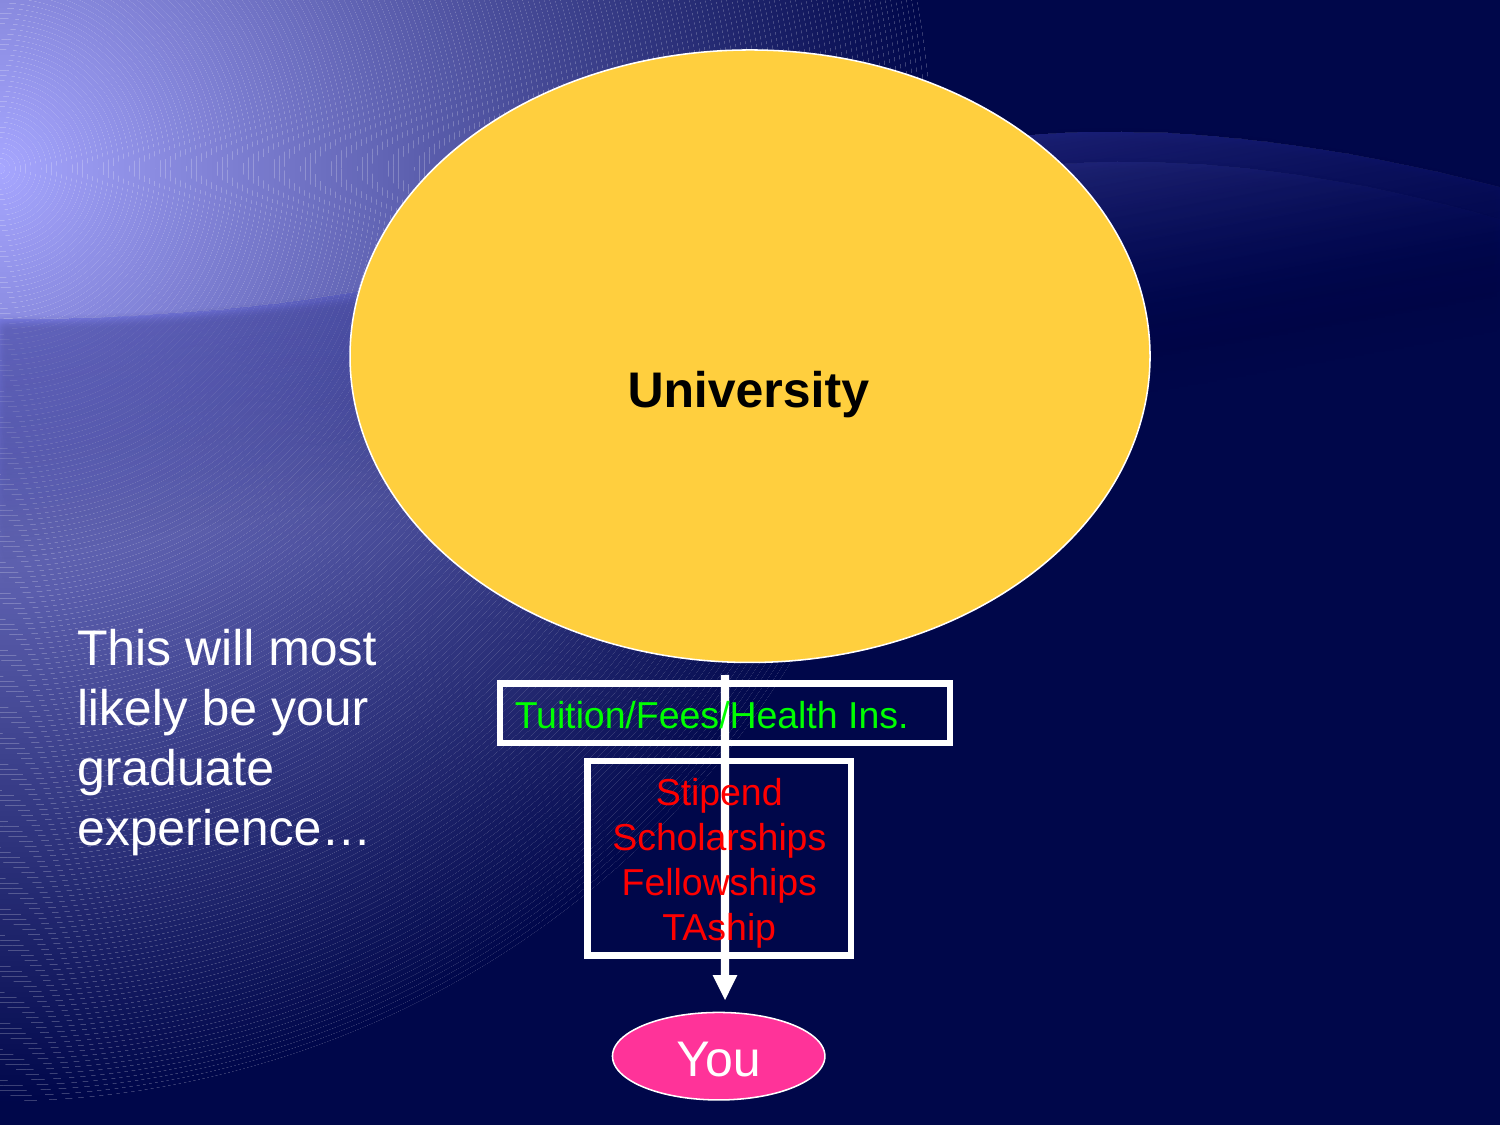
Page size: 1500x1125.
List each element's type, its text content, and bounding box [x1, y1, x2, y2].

text_box You [612, 1012, 825, 1100]
text_box [718, 956, 732, 1000]
text_box Tuition/Fees/Health Ins. [499, 683, 950, 744]
text_box University [612, 349, 885, 425]
text_box Stipend Scholarships Fellowships TAship [587, 760, 851, 956]
text_box This will most likely be your graduate experience… [62, 607, 438, 863]
